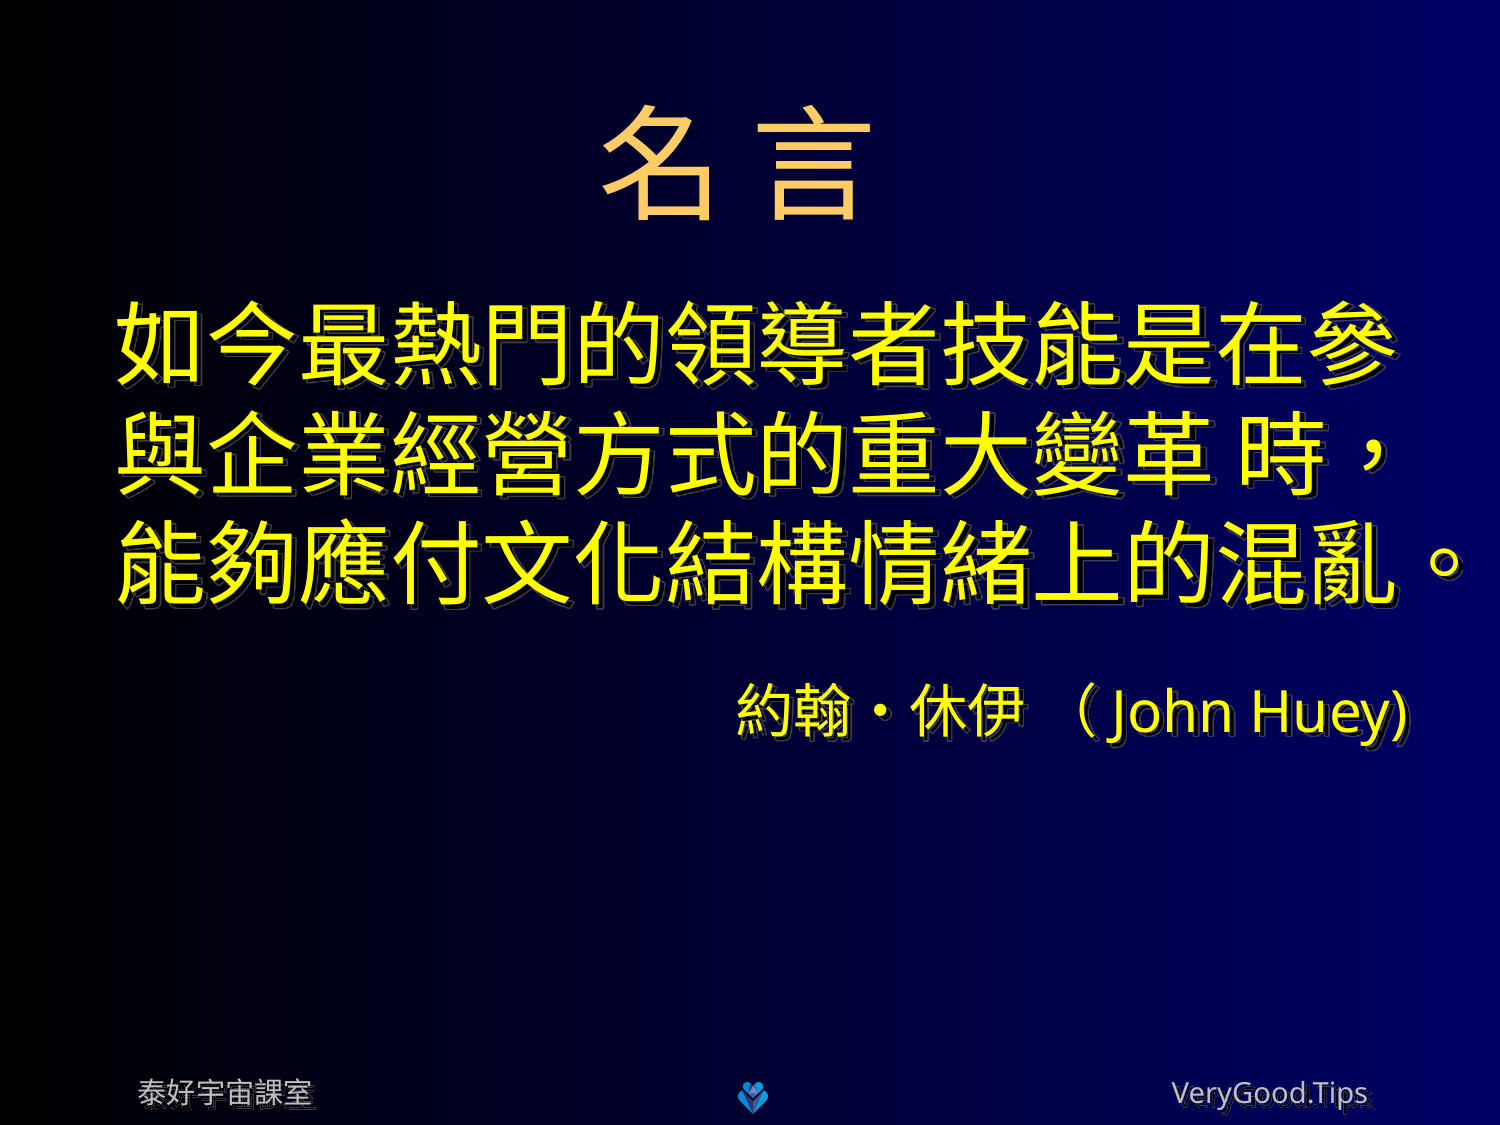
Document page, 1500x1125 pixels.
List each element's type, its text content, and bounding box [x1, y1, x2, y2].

title 名 言 [99, 78, 1375, 266]
picture [763, 1082, 768, 1092]
picture [738, 1082, 768, 1114]
list 如今最熱門的領導者技能是在參與企業經營方式的重大變革 時，能夠應付文化結構情緒上的混亂。 約翰‧休伊 （John Huey) [99, 278, 1424, 931]
